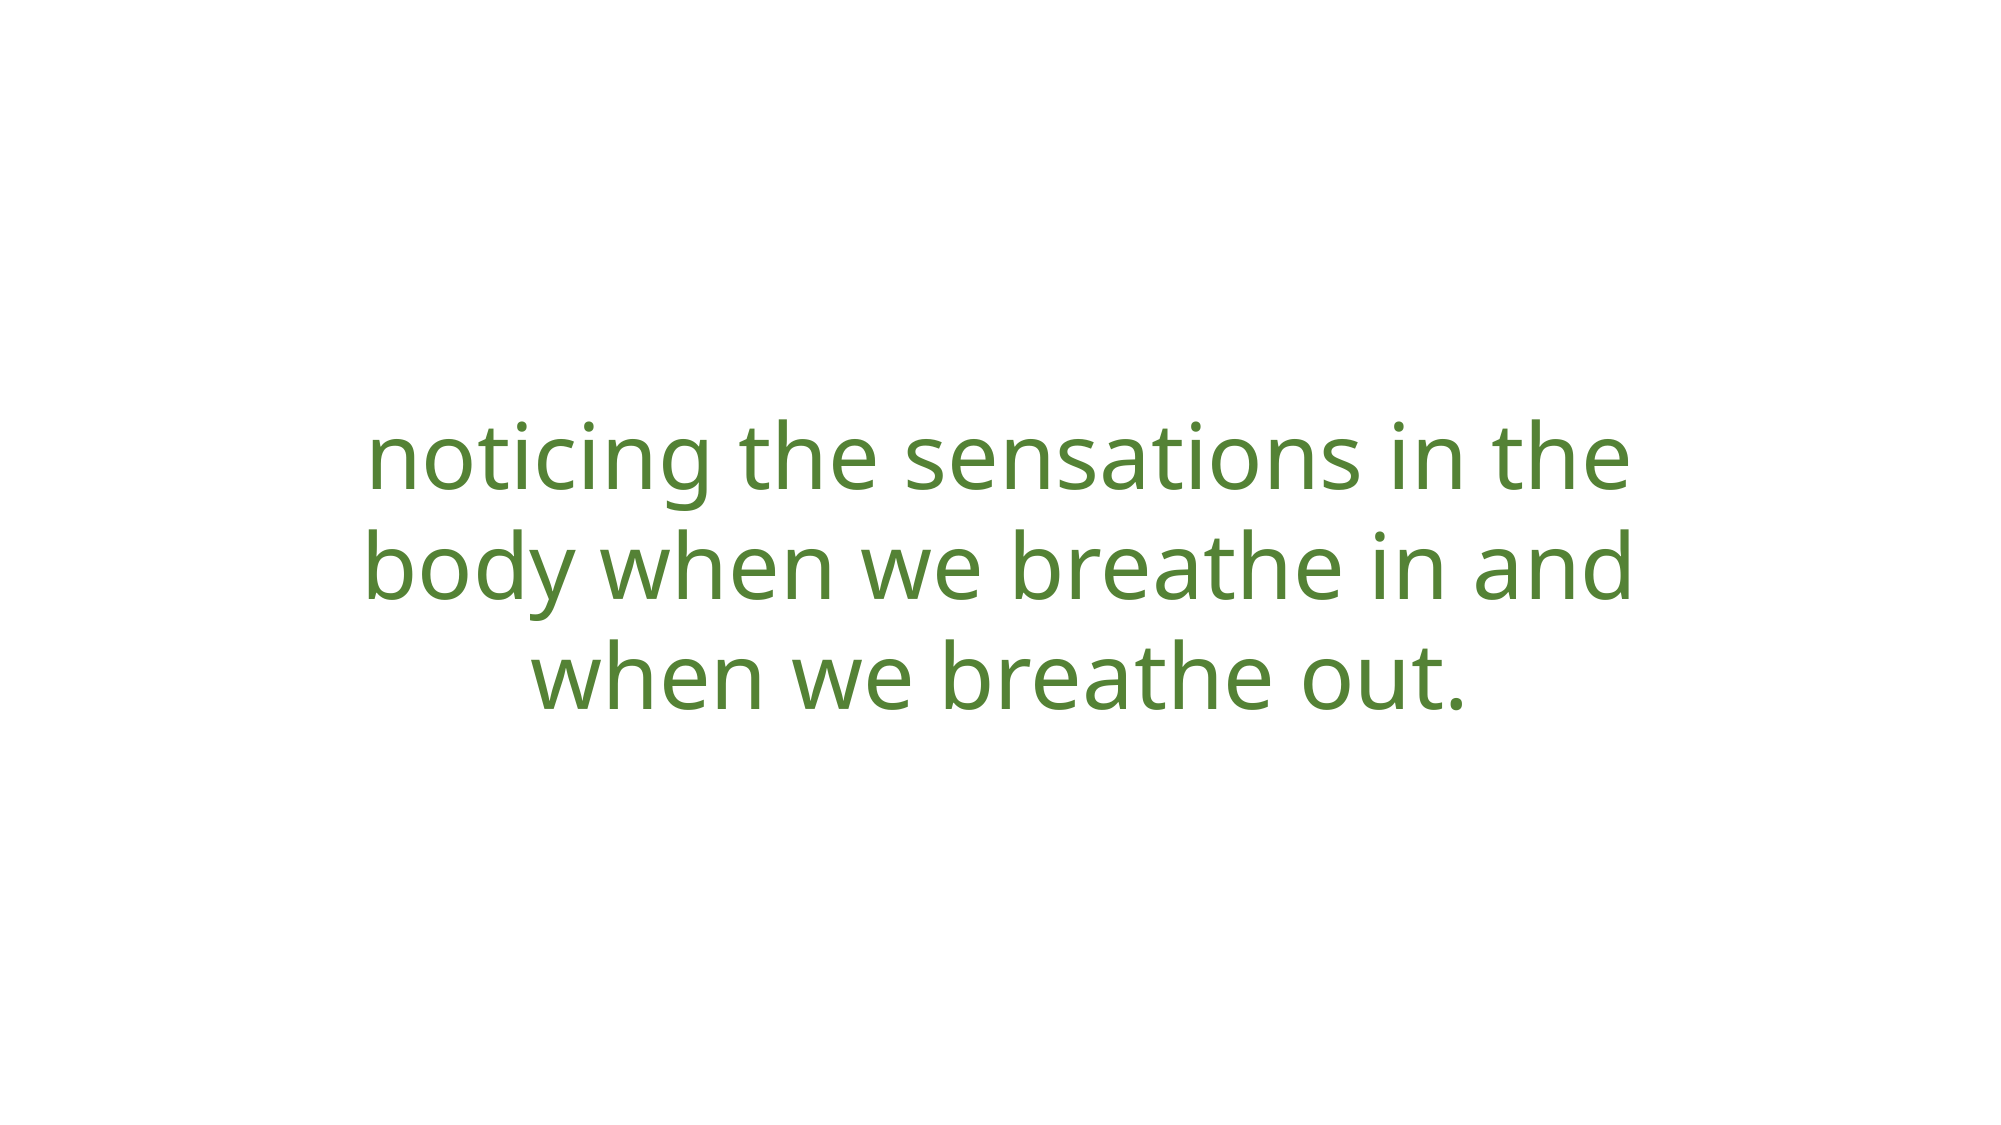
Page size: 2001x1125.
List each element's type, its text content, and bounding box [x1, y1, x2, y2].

list noticing the sensations in the body when we breathe in and when we breathe out. [249, 369, 1750, 756]
